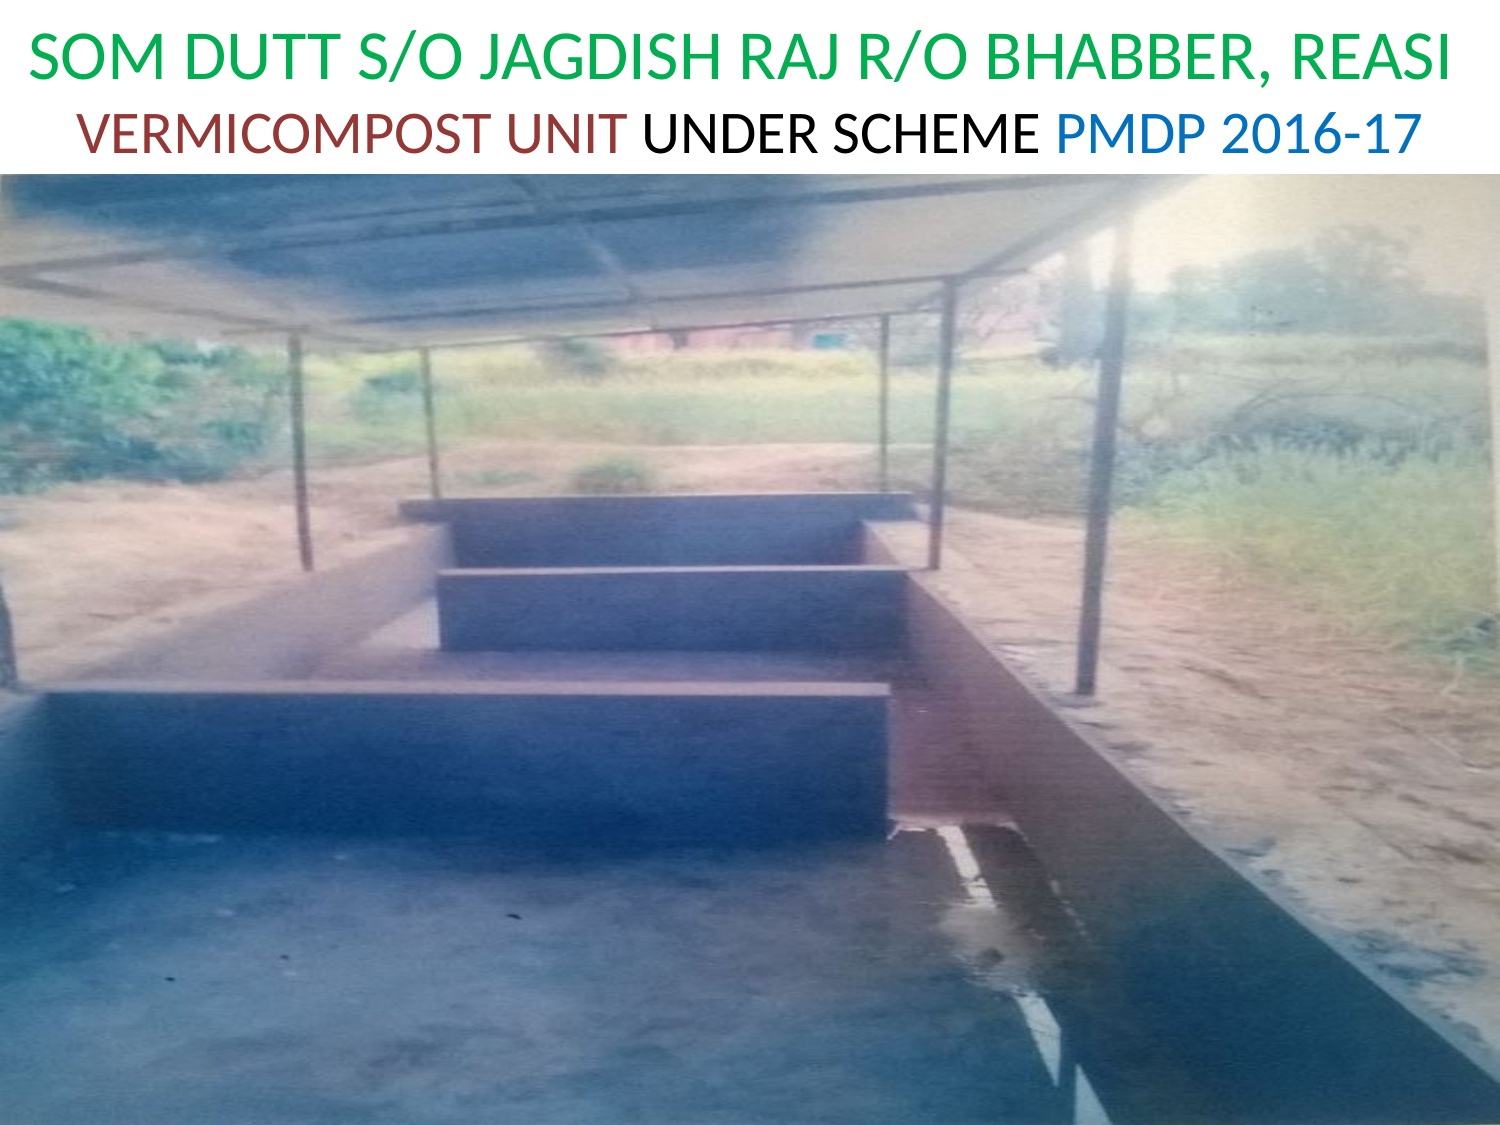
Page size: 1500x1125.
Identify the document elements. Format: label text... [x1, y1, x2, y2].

title SOM DUTT S/O JAGDISH RAJ R/O BHABBER, REASI VERMICOMPOST UNIT UNDER SCHEME PMDP 2016-17 [0, 0, 1500, 174]
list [0, 174, 1500, 1125]
